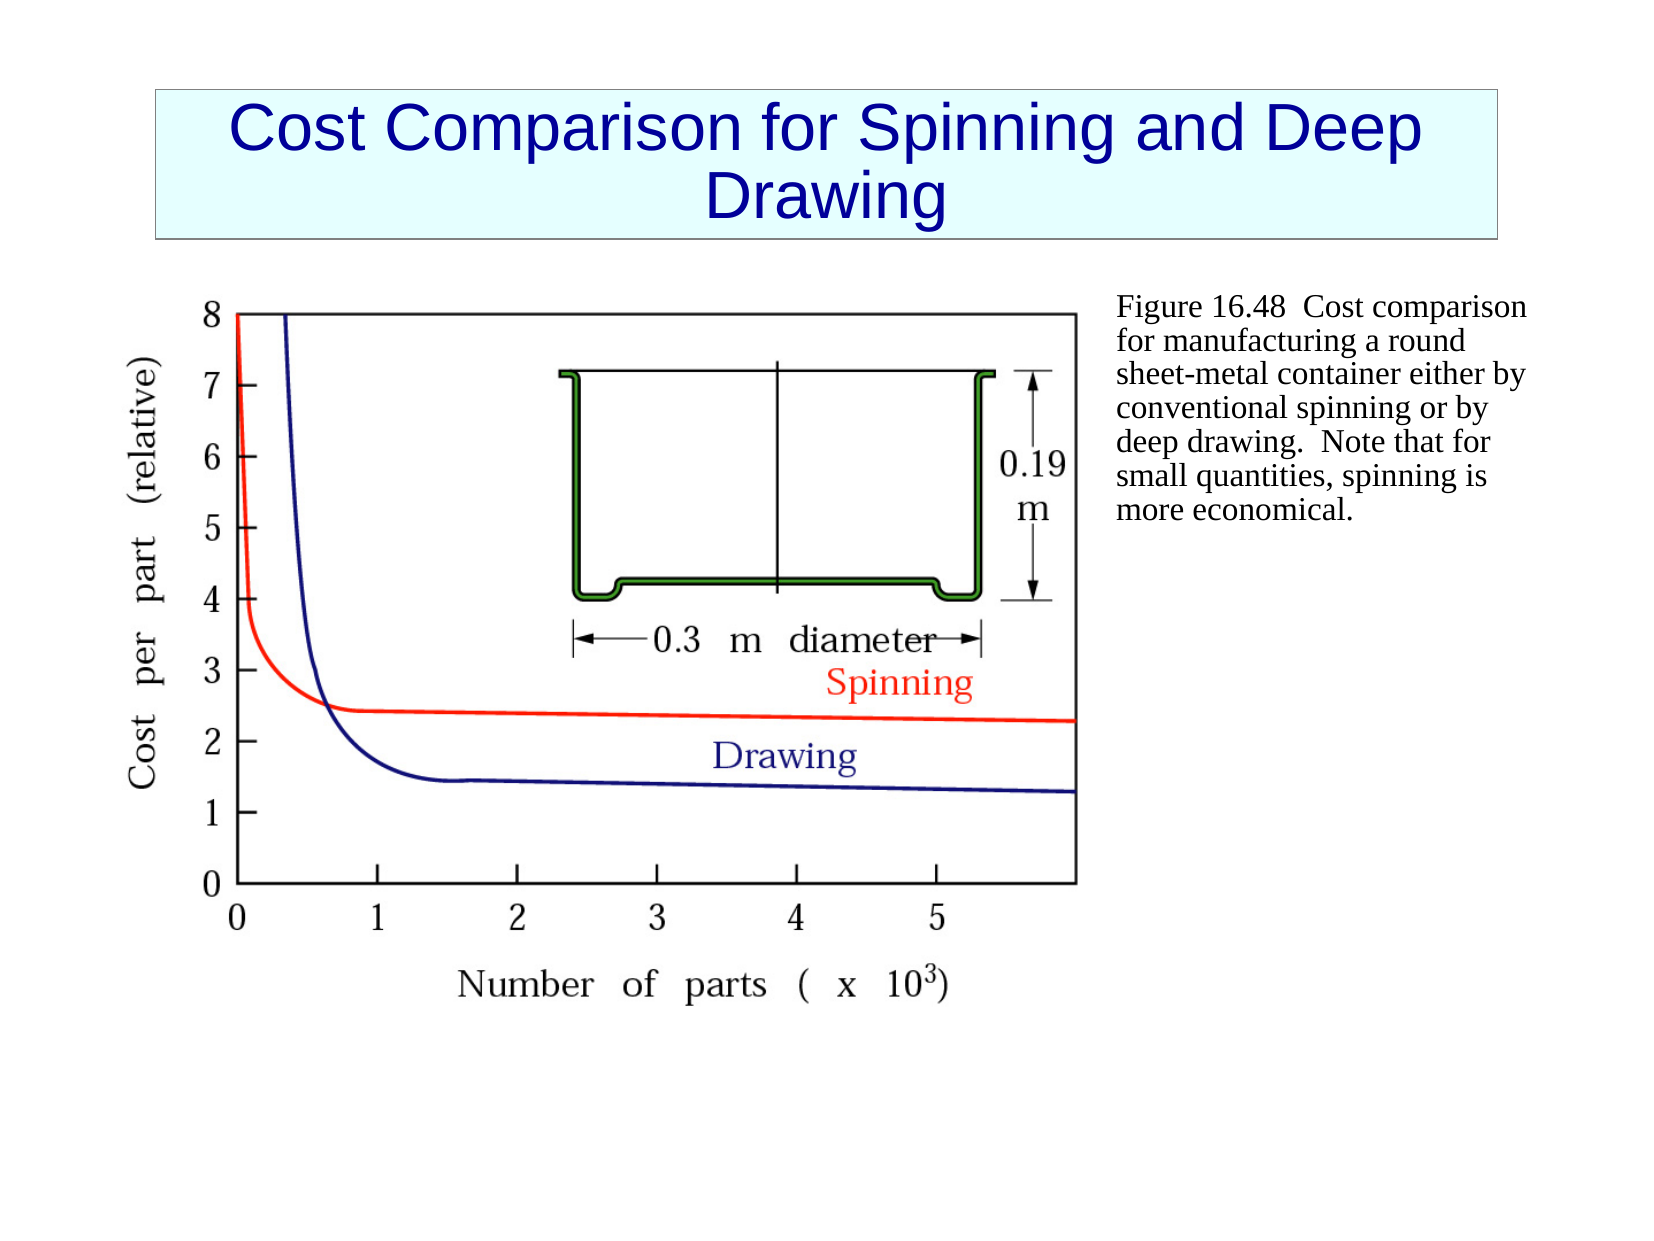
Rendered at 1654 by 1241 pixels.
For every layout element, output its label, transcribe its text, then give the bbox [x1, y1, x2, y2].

picture [121, 294, 1081, 1007]
text_box Figure 16.48 Cost comparison for manufacturing a round sheet-metal container either by conventional spinning or by deep drawing. Note that for small quantities, spinning is more economical. [1116, 290, 1532, 552]
title Cost Comparison for Spinning and Deep Drawing [155, 89, 1498, 240]
